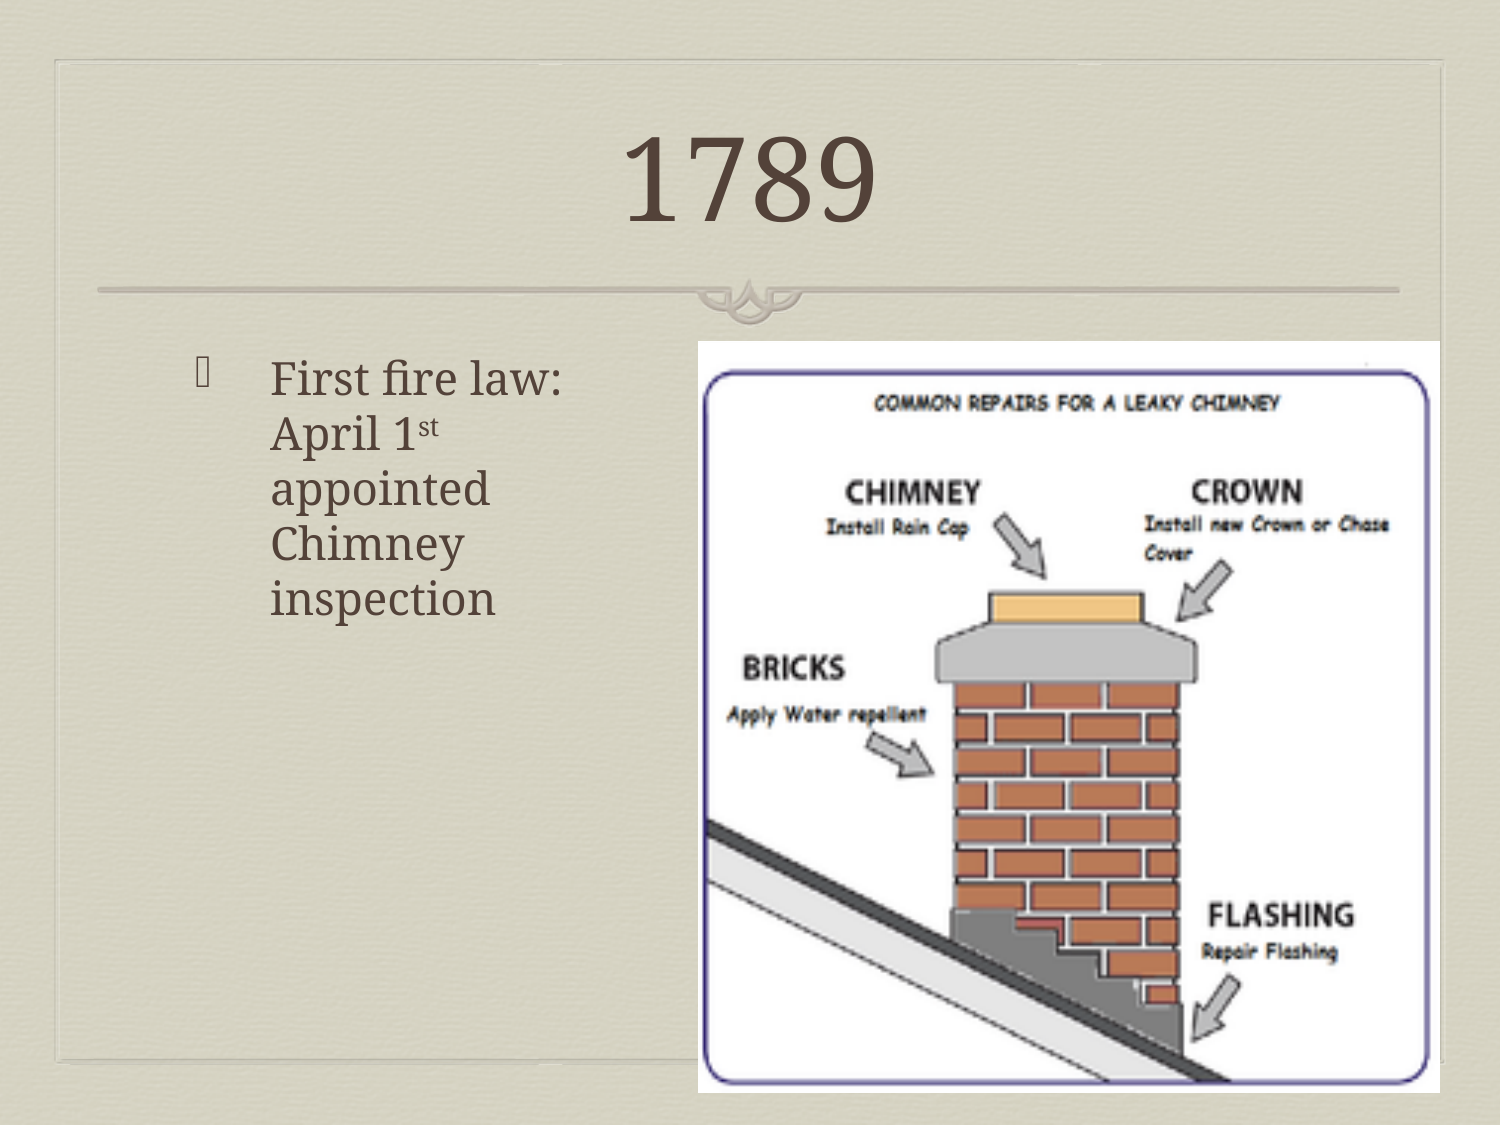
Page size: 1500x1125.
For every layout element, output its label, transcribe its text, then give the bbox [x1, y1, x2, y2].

picture [0, 0, 1500, 1125]
title 1789 [131, 62, 1369, 288]
list First fire law: April 1st appointed Chimney inspection [180, 341, 654, 939]
